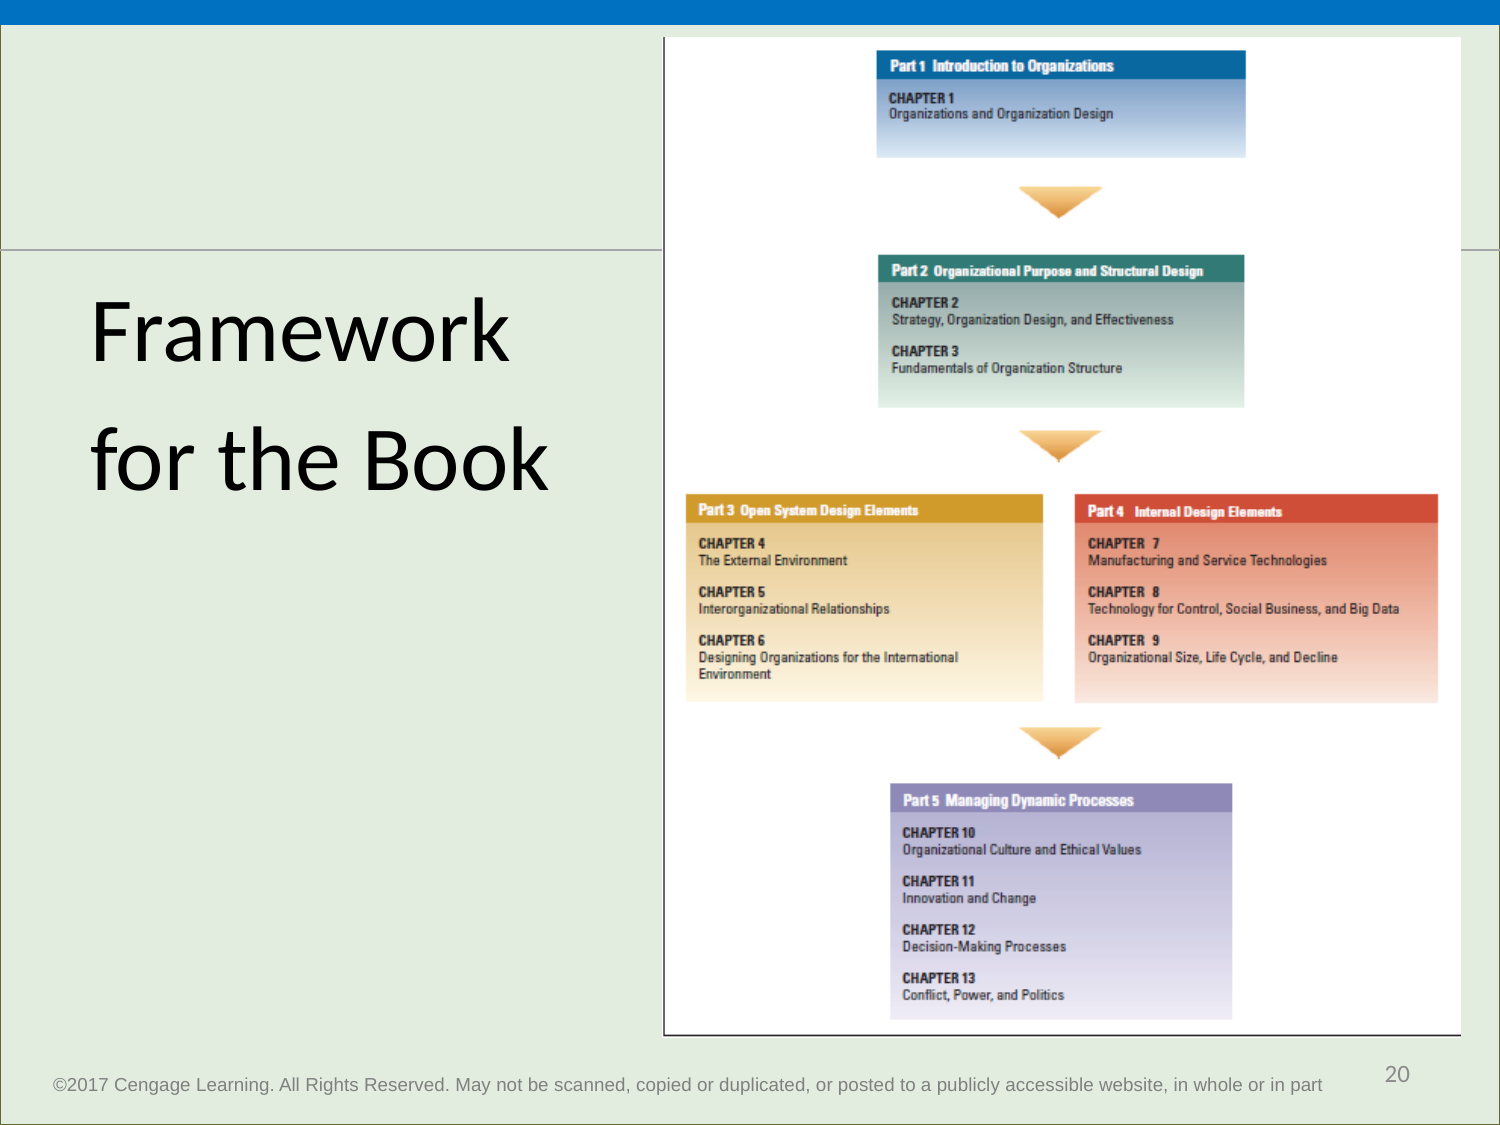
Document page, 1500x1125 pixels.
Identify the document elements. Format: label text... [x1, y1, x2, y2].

slide_number 20 [1074, 1046, 1425, 1103]
picture [661, 37, 1461, 1038]
footer ©2017 Cengage Learning. All Rights Reserved. May not be scanned, copied or duplicated, or posted to a publicly accessible website, in whole or in part [37, 1042, 1338, 1125]
list Framework for the Book [75, 262, 656, 1005]
